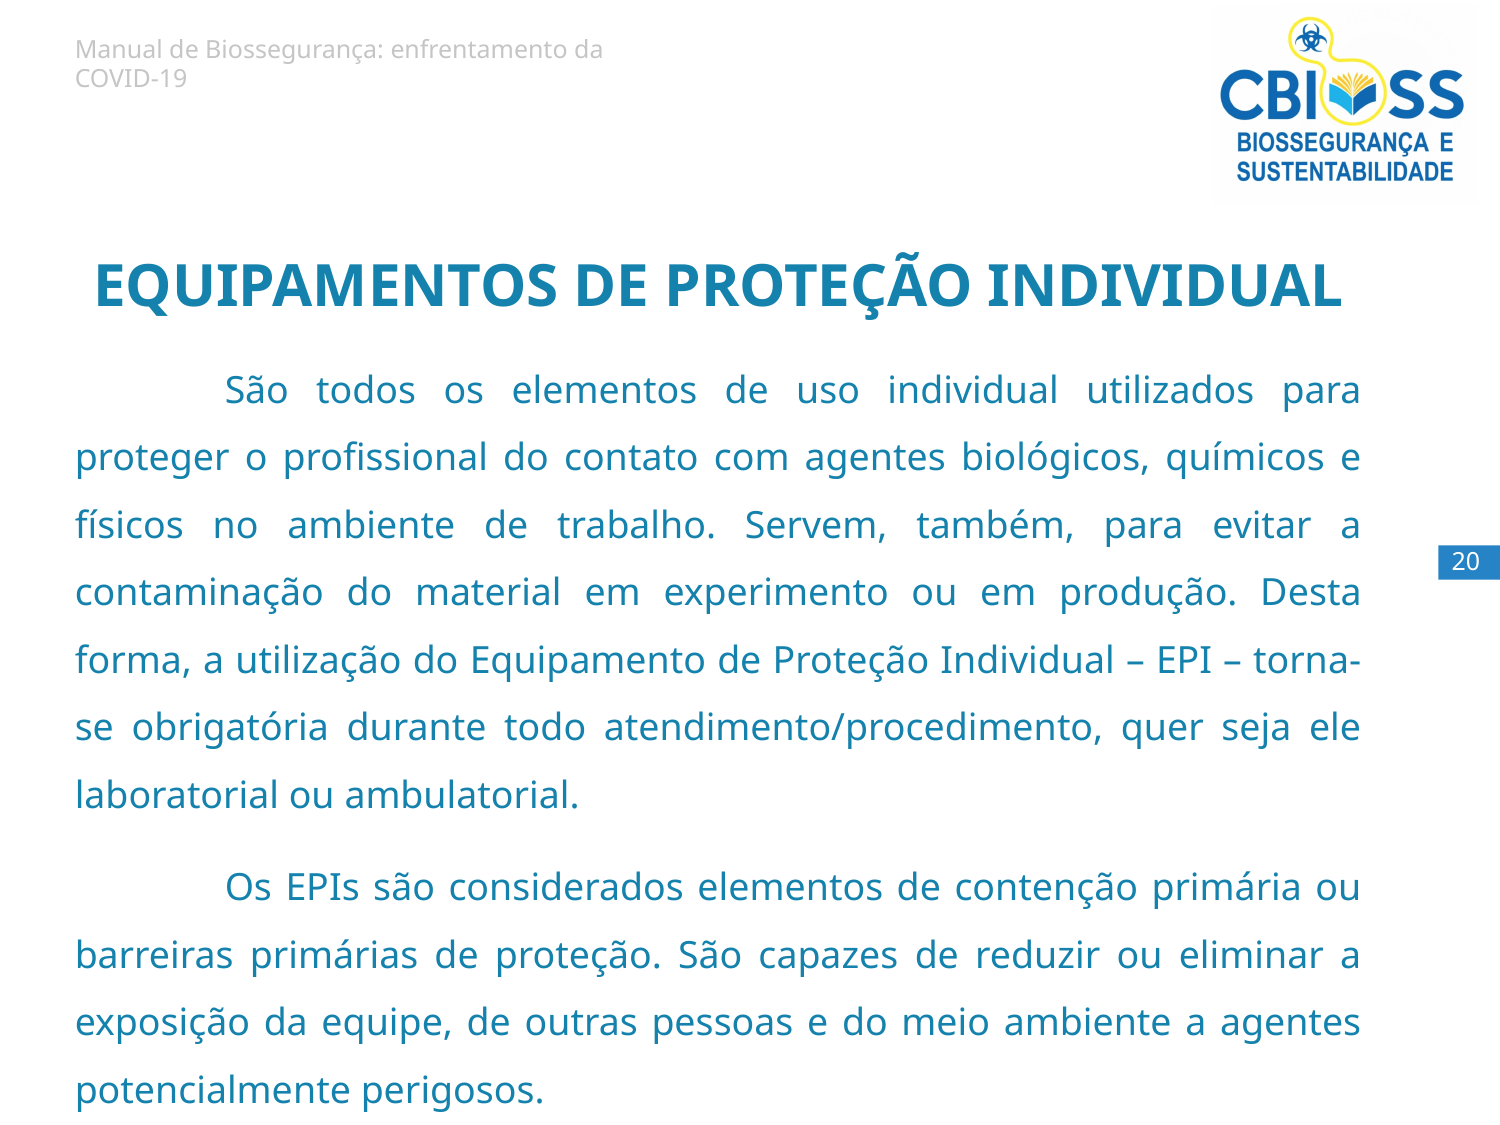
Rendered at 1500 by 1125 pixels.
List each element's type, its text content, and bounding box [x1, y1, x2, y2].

list EQUIPAMENTOS DE PROTEÇÃO INDIVIDUAL São todos os elementos de uso individual utilizados para proteger o profissional do contato com agentes biológicos, químicos e físicos no ambiente de trabalho. Servem, também, para evitar a contaminação do material em experimento ou em produção. Desta forma, a utilização do Equipamento de Proteção Individual – EPI – torna-se obrigatória durante todo atendimento/procedimento, quer seja ele laboratorial ou ambulatorial. Os EPIs são considerados elementos de contenção primária ou barreiras primárias de proteção. São capazes de reduzir ou eliminar a exposição da equipe, de outras pessoas e do meio ambiente a agentes potencialmente perigosos. [59, 205, 1378, 1034]
picture [1211, 3, 1479, 206]
slide_number 20 [1345, 532, 1496, 593]
footer Manual de Biossegurança: enfrentamento da COVID-19 [59, 33, 688, 93]
